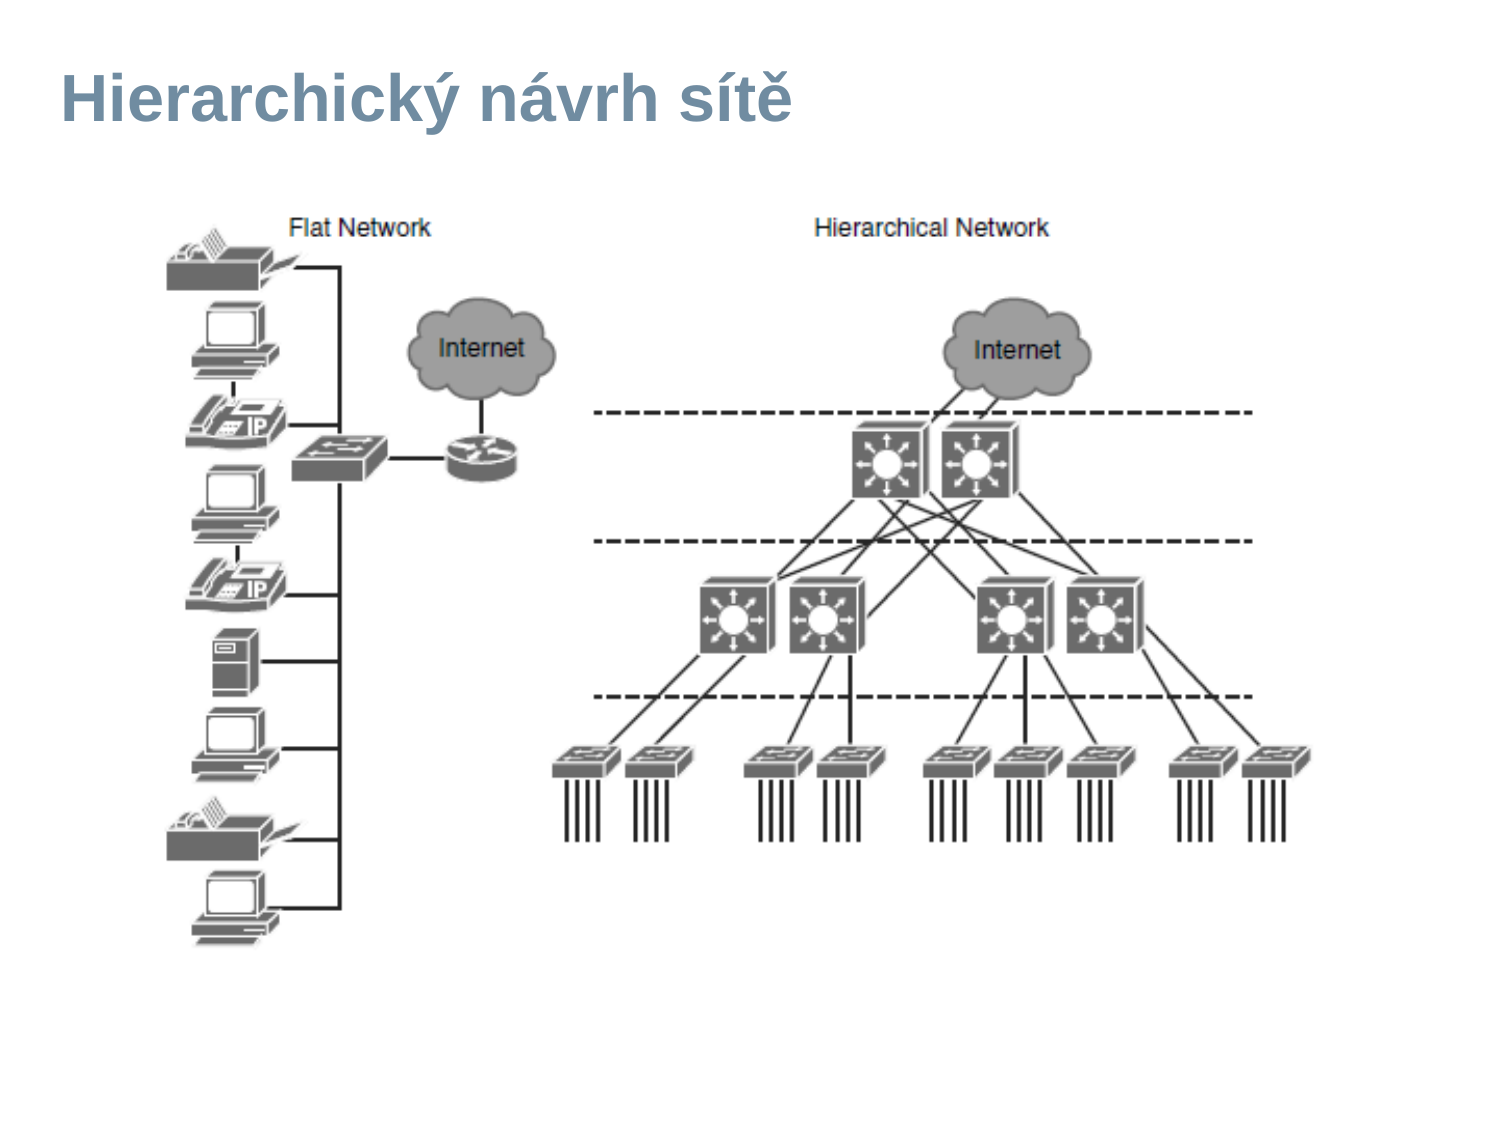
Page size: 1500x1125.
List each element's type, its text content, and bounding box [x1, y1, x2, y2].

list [111, 181, 1379, 967]
title Hierarchický návrh sítě [45, 59, 1444, 182]
